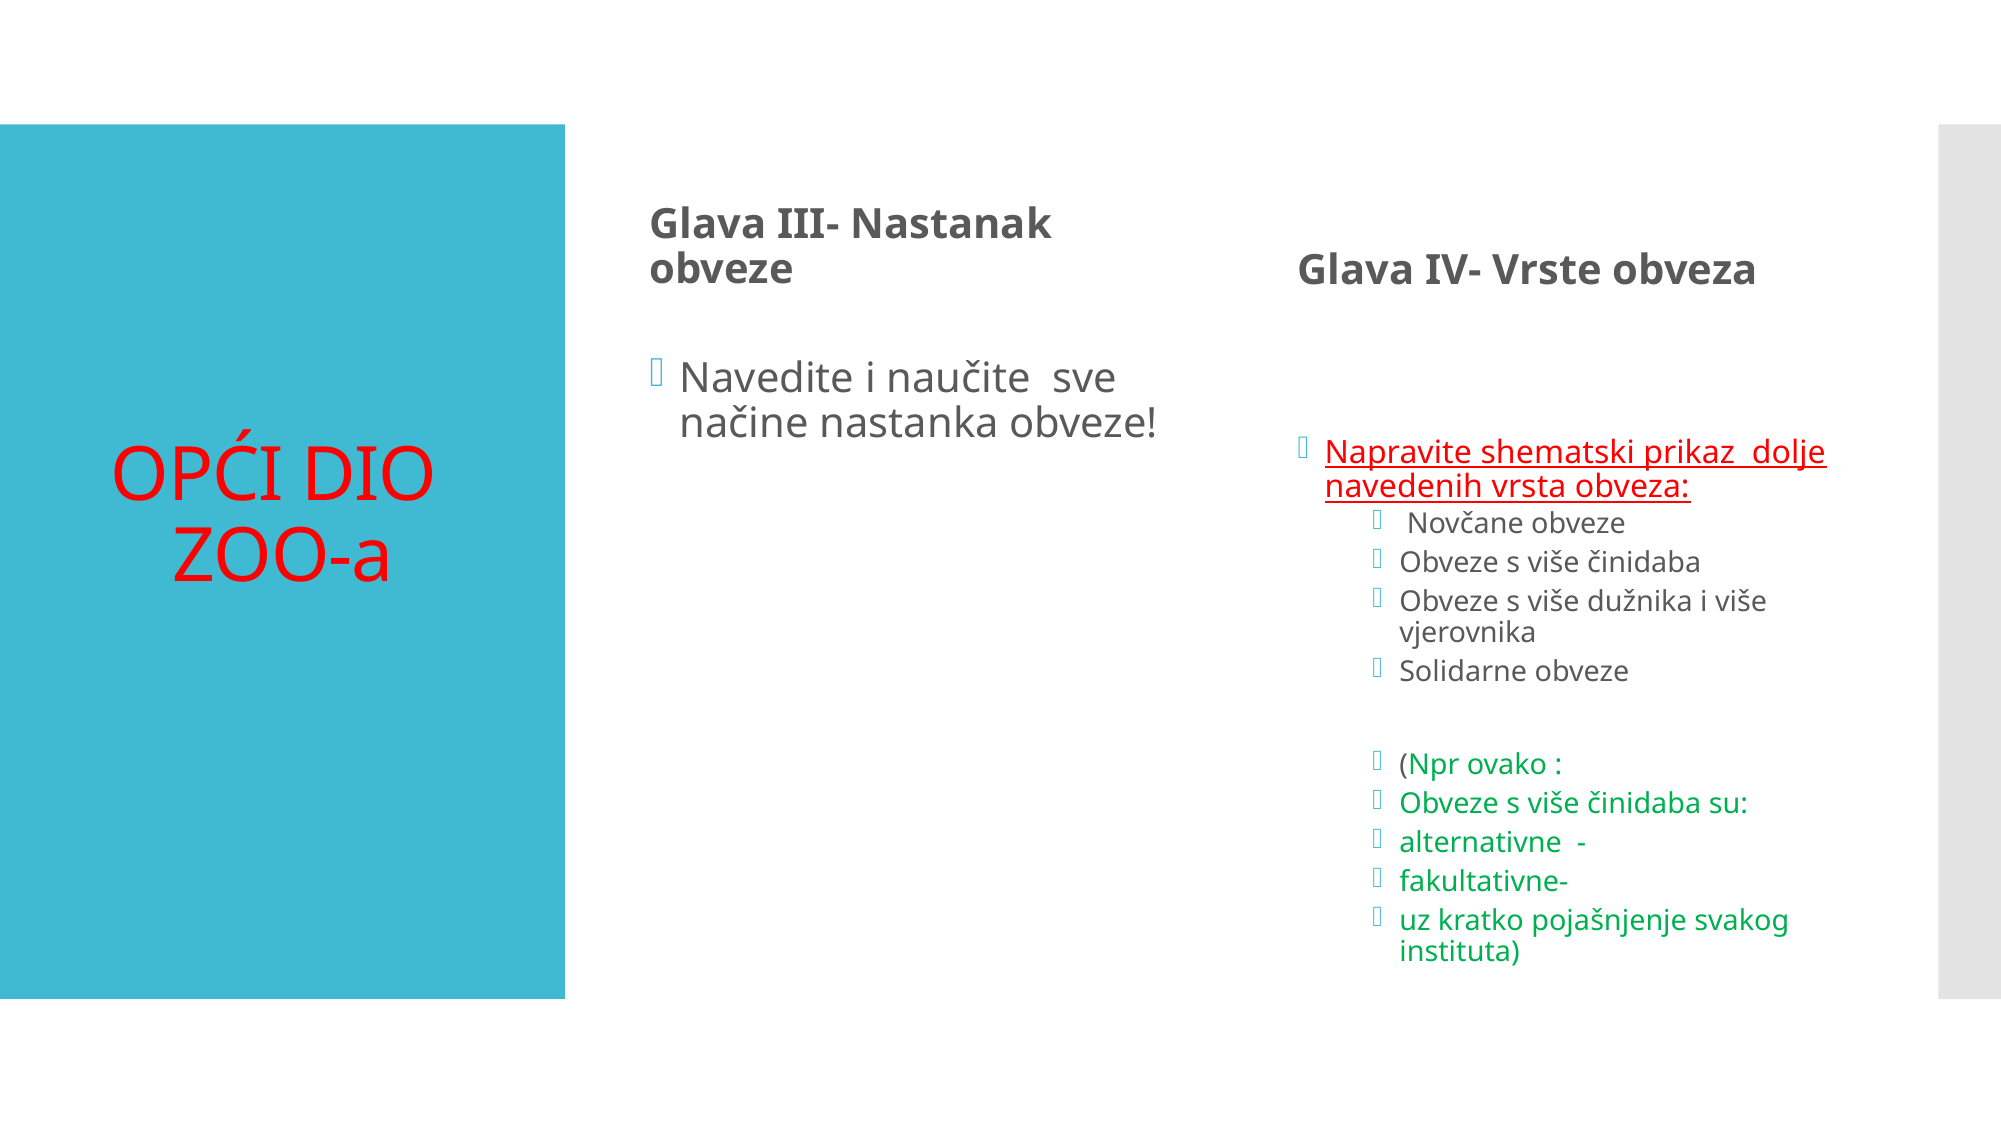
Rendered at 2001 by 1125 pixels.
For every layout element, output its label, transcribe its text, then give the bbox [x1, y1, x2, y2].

list Glava III- Nastanak obveze [634, 167, 1205, 301]
list Napravite shematski prikaz dolje navedenih vrsta obveza: Novčane obveze Obveze s više činidaba Obveze s više dužnika i više vjerovnika Solidarne obveze (Npr ovako : Obveze s više činidaba su: alternativne - fakultativne- uz kratko pojašnjenje svakog instituta) [1282, 316, 1853, 977]
list Glava IV- Vrste obveza [1282, 167, 1853, 302]
list Navedite i naučite sve načine nastanka obveze! [634, 316, 1205, 977]
title OPĆI DIO ZOO-a [41, 184, 525, 940]
